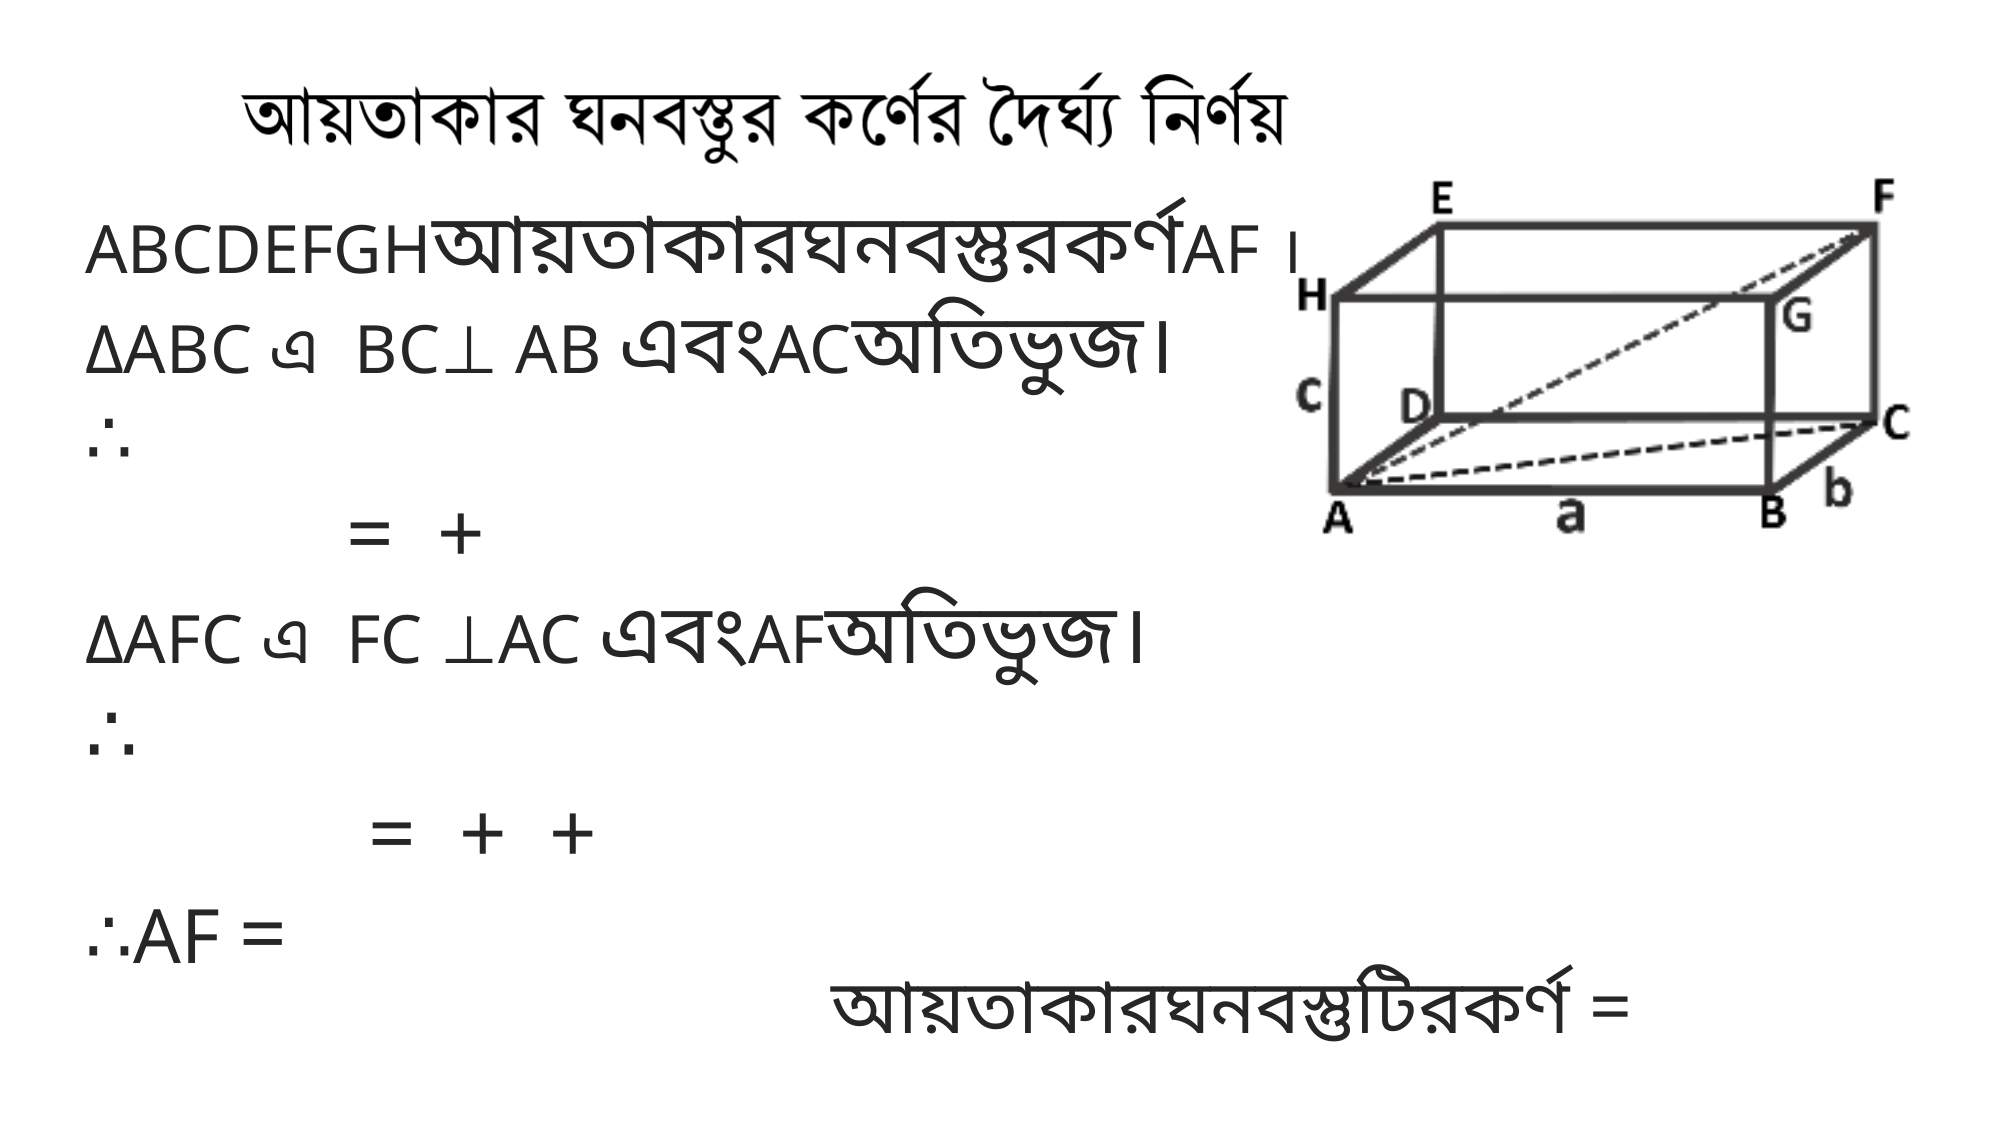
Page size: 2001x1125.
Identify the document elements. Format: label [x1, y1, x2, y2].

picture [149, 36, 1962, 639]
